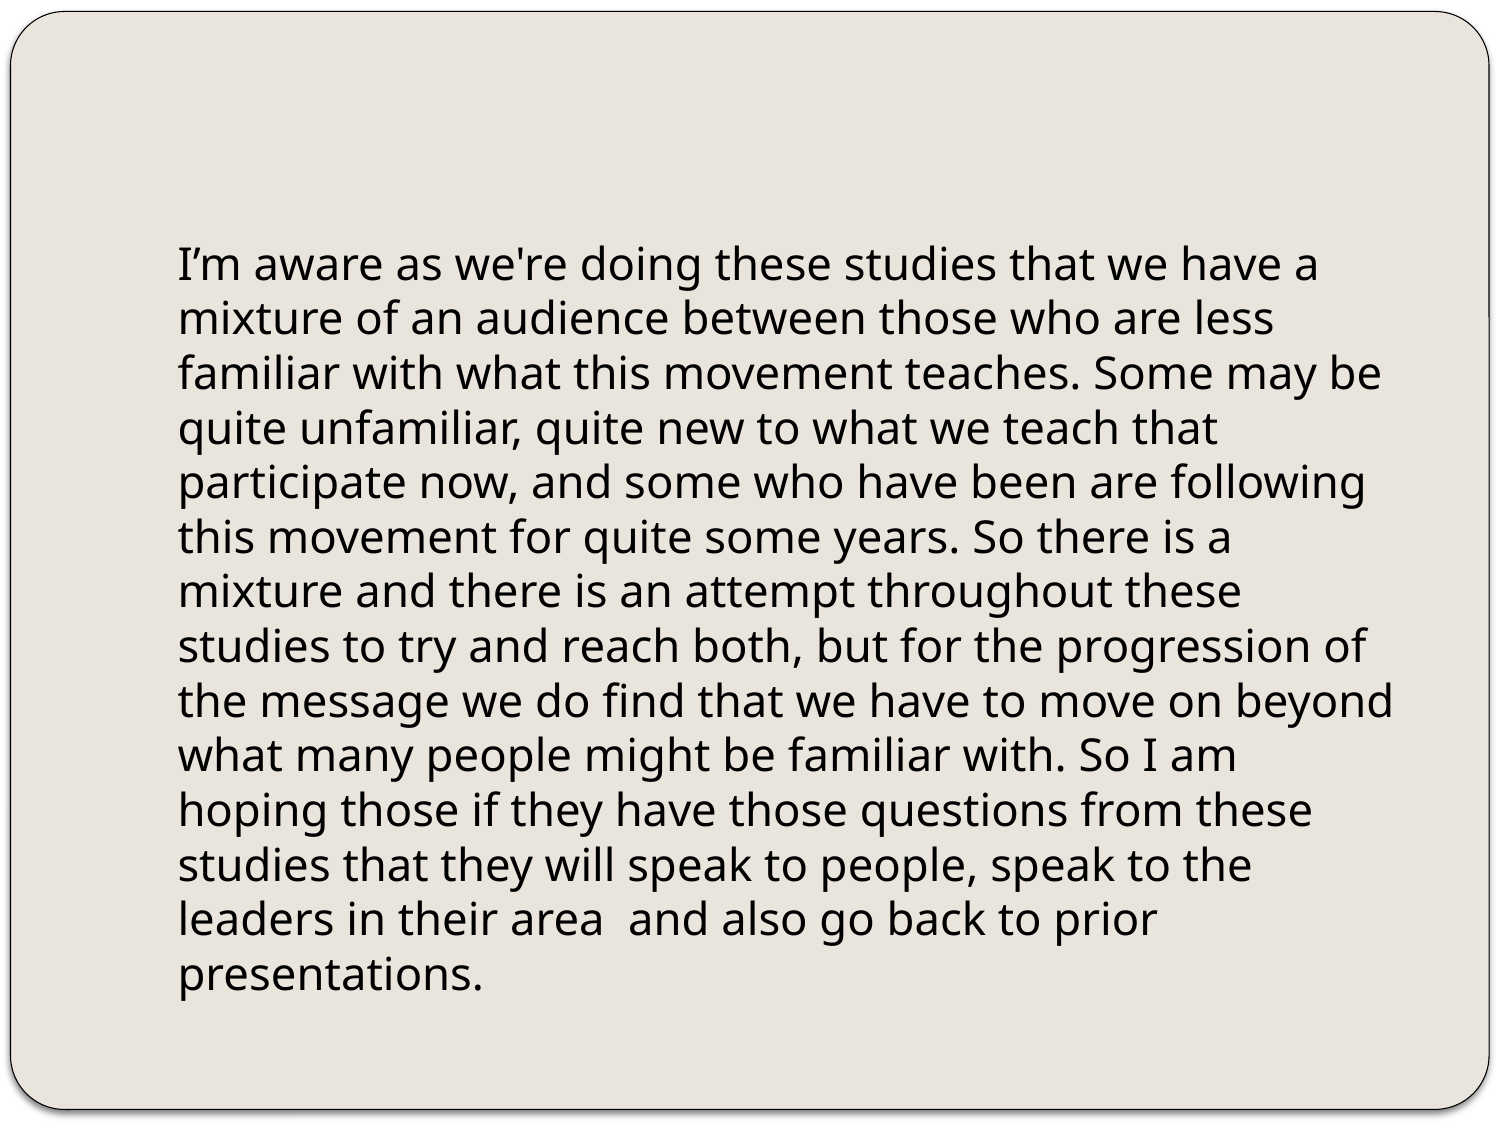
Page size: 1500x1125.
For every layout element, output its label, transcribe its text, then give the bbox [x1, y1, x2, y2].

list I’m aware as we're doing these studies that we have a mixture of an audience between those who are less familiar with what this movement teaches. Some may be quite unfamiliar, quite new to what we teach that participate now, and some who have been are following this movement for quite some years. So there is a mixture and there is an attempt throughout these studies to try and reach both, but for the progression of the message we do find that we have to move on beyond what many people might be familiar with. So I am hoping those if they have those questions from these studies that they will speak to people, speak to the leaders in their area and also go back to prior presentations. [125, 162, 1413, 1013]
